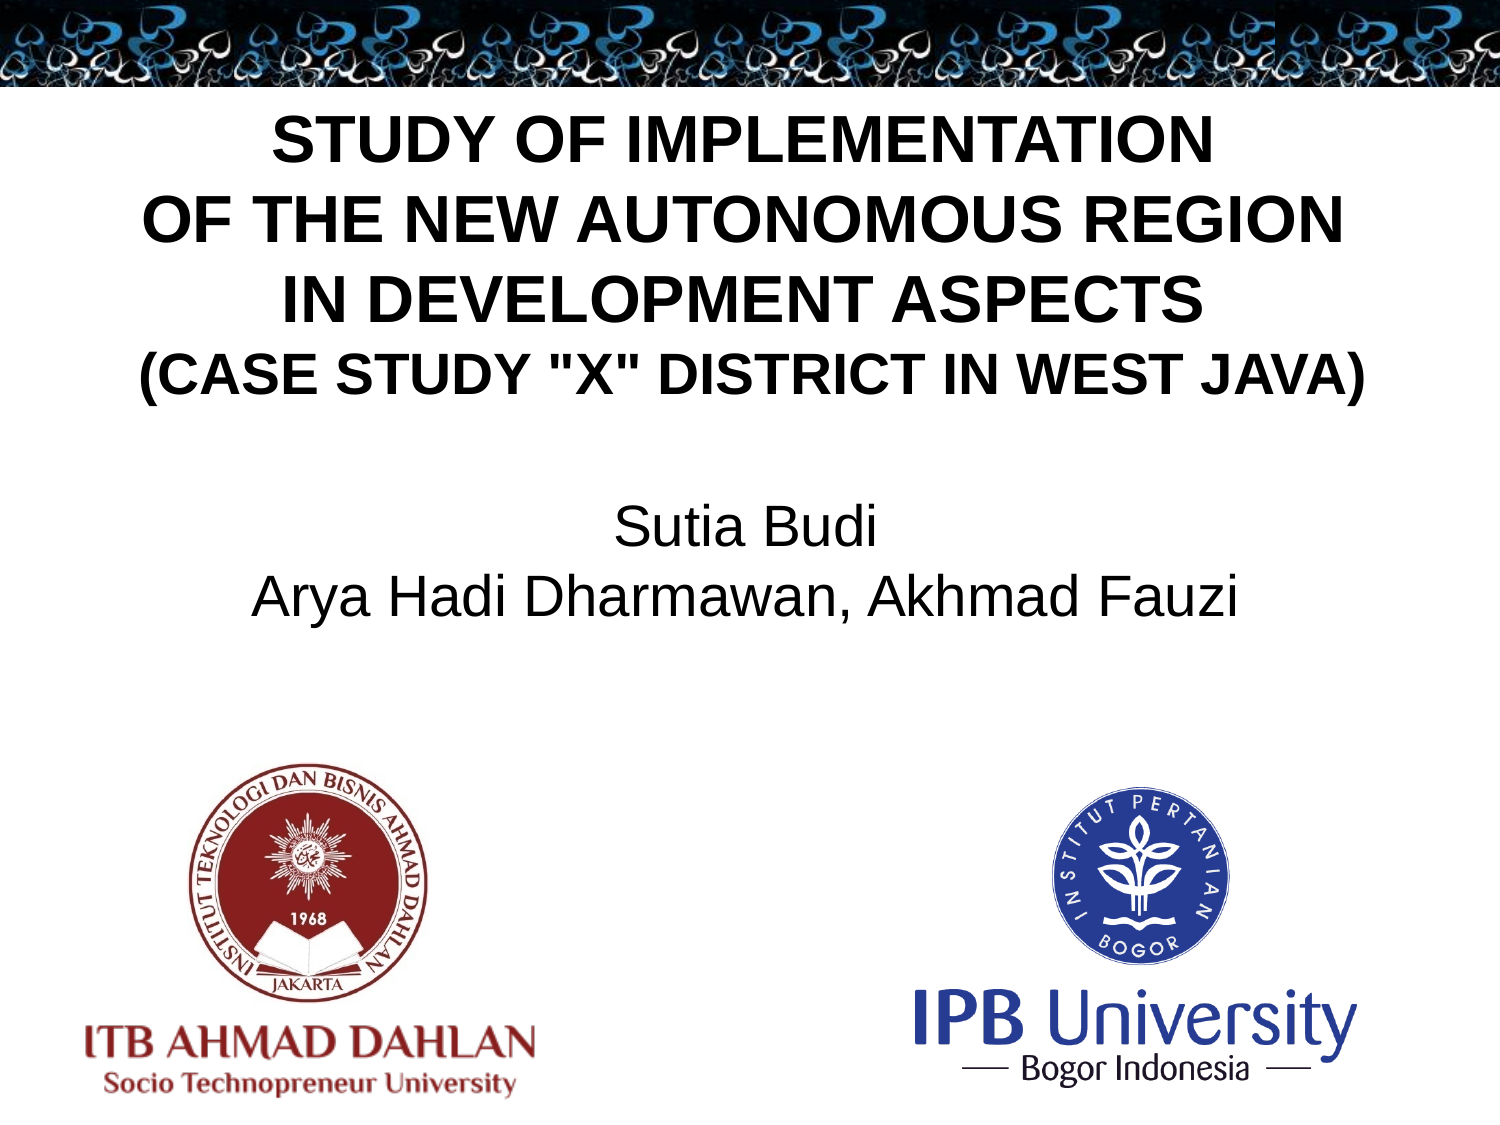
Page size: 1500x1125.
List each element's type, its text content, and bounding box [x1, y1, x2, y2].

picture [0, 0, 1500, 87]
picture [914, 787, 1358, 1088]
title STUDY OF IMPLEMENTATION OF THE NEW AUTONOMOUS REGION IN DEVELOPMENT ASPECTS (CASE STUDY "X" DISTRICT IN WEST JAVA) [78, 162, 1429, 340]
picture [74, 762, 544, 1125]
text_box Sutia Budi Arya Hadi Dharmawan, Akhmad Fauzi [54, 480, 1438, 636]
